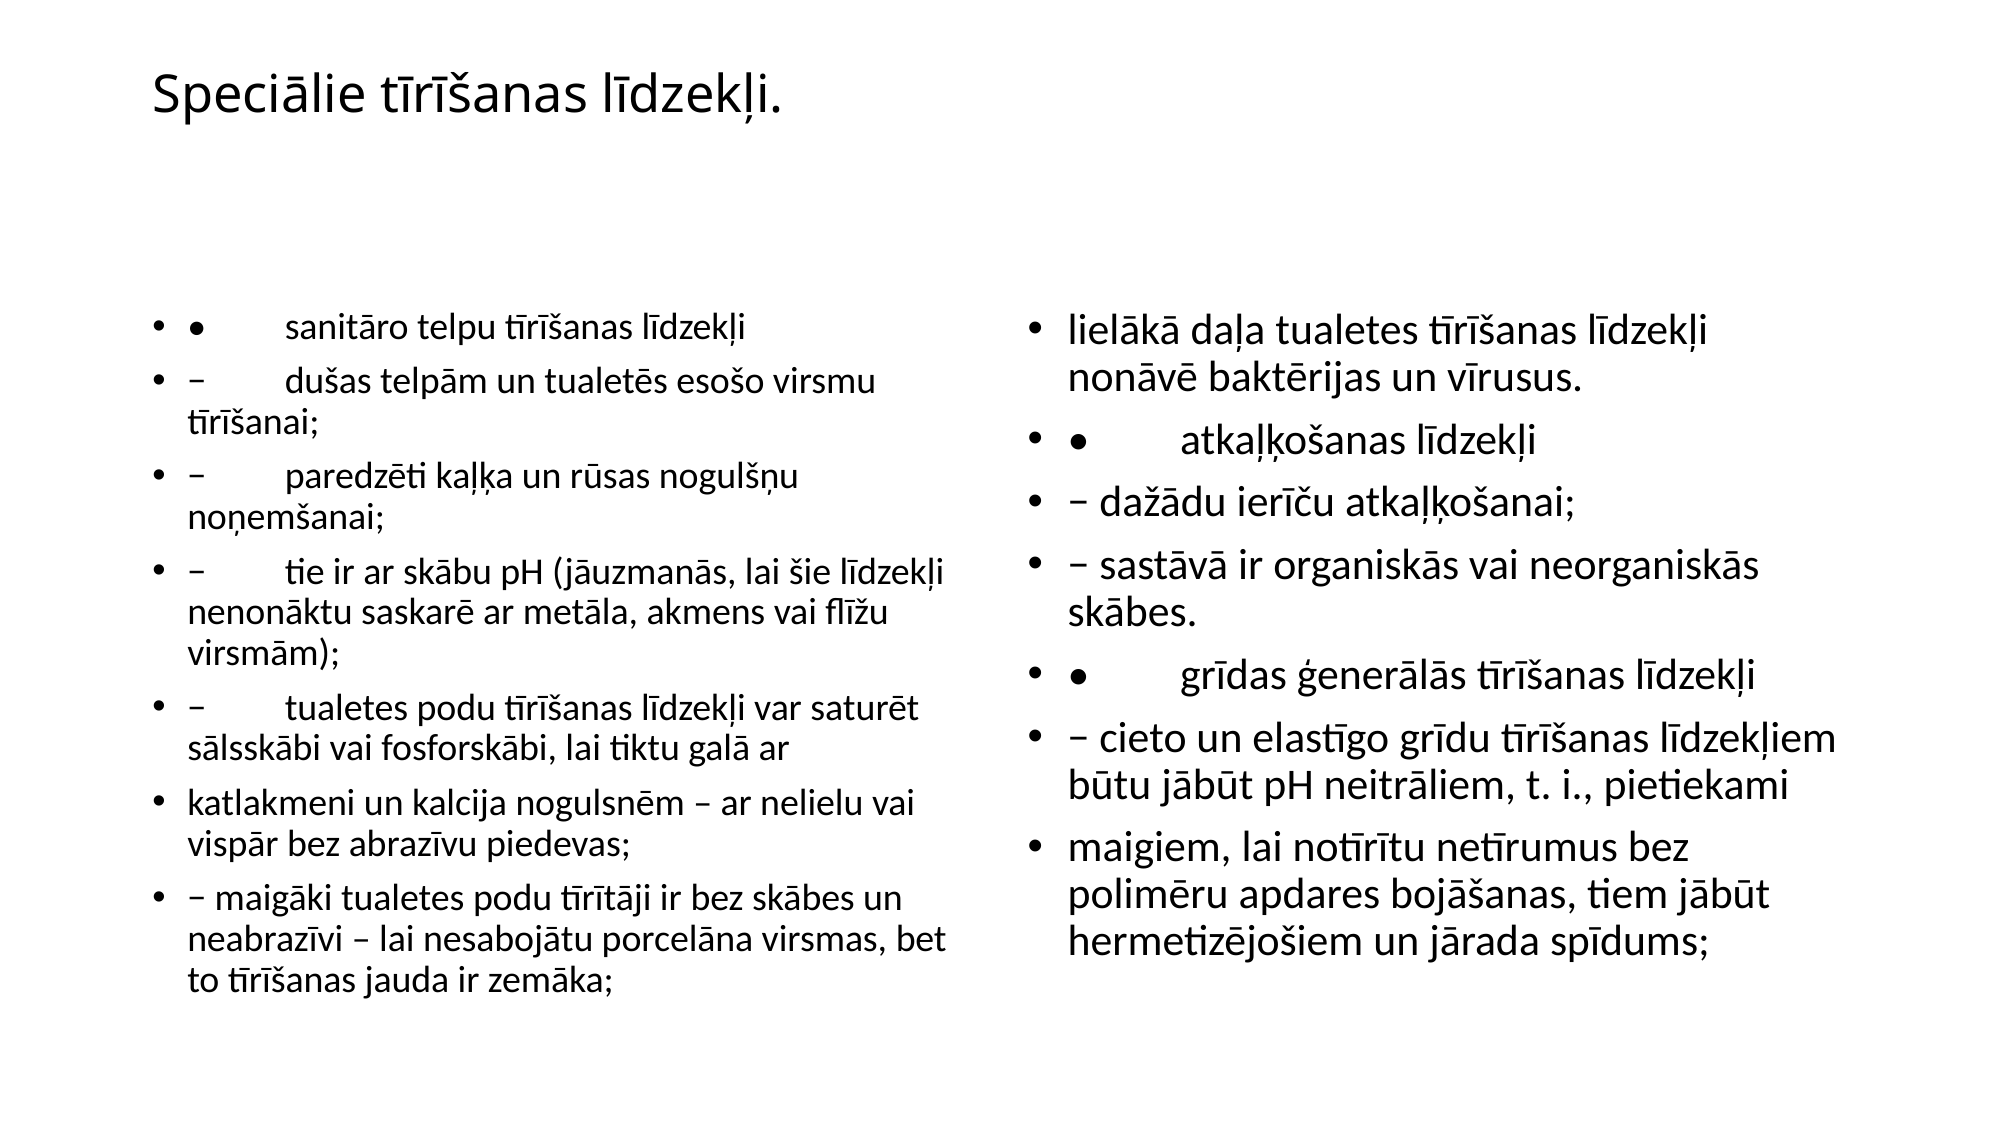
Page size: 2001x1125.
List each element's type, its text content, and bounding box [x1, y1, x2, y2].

title Speciālie tīrīšanas līdzekļi. [137, 59, 1736, 132]
list • sanitāro telpu tīrīšanas līdzekļi − dušas telpām un tualetēs esošo virsmu tīrīšanai; − paredzēti kaļķa un rūsas nogulšņu noņemšanai; − tie ir ar skābu pH (jāuzmanās, lai šie līdzekļi nenonāktu saskarē ar metāla, akmens vai flīžu virsmām); − tualetes podu tīrīšanas līdzekļi var saturēt sālsskābi vai fosforskābi, lai tiktu galā ar katlakmeni un kalcija nogulsnēm – ar nelielu vai vispār bez abrazīvu piedevas; − maigāki tualetes podu tīrītāji ir bez skābes un neabrazīvi – lai nesabojātu porcelāna virsmas, bet to tīrīšanas jauda ir zemāka; [137, 299, 988, 1014]
list lielākā daļa tualetes tīrīšanas līdzekļi nonāvē baktērijas un vīrusus. • atkaļķošanas līdzekļi − dažādu ierīču atkaļķošanai; − sastāvā ir organiskās vai neorganiskās skābes. • grīdas ģenerālās tīrīšanas līdzekļi − cieto un elastīgo grīdu tīrīšanas līdzekļiem būtu jābūt pH neitrāliem, t. i., pietiekami maigiem, lai notīrītu netīrumus bez polimēru apdares bojāšanas, tiem jābūt hermetizējošiem un jārada spīdums; [1012, 299, 1863, 1014]
